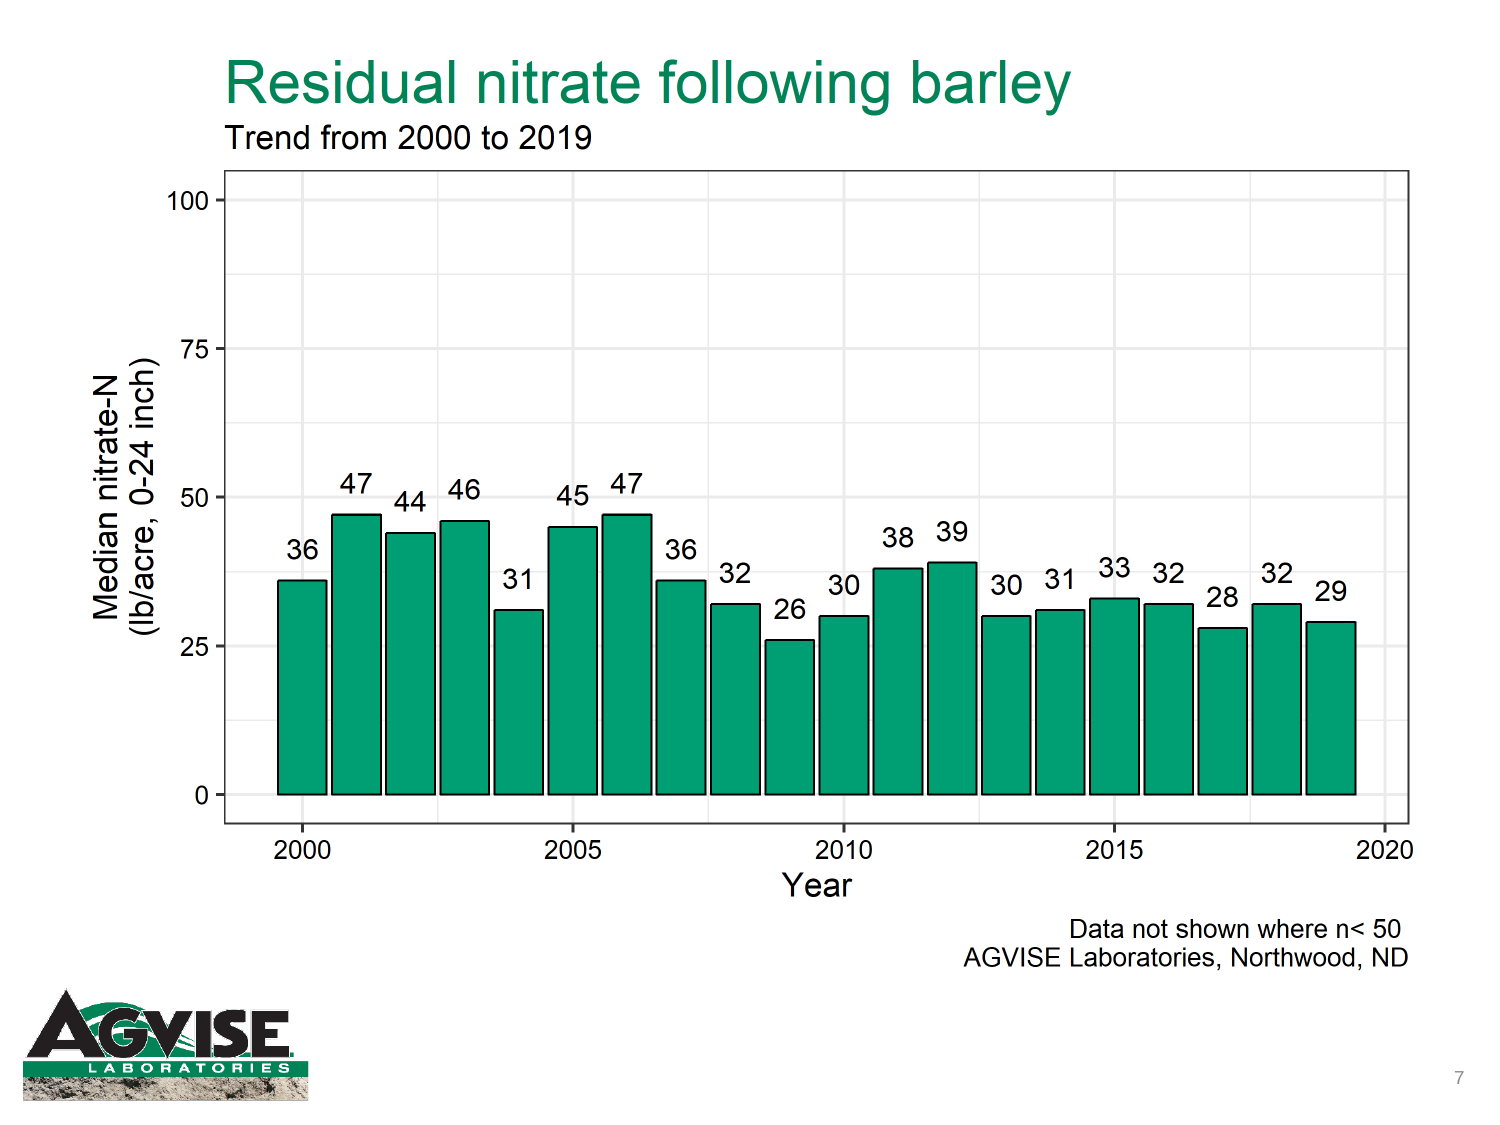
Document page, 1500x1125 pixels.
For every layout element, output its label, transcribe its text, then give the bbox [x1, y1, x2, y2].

picture [0, 42, 1426, 1107]
slide_number 7 [1370, 1046, 1480, 1107]
